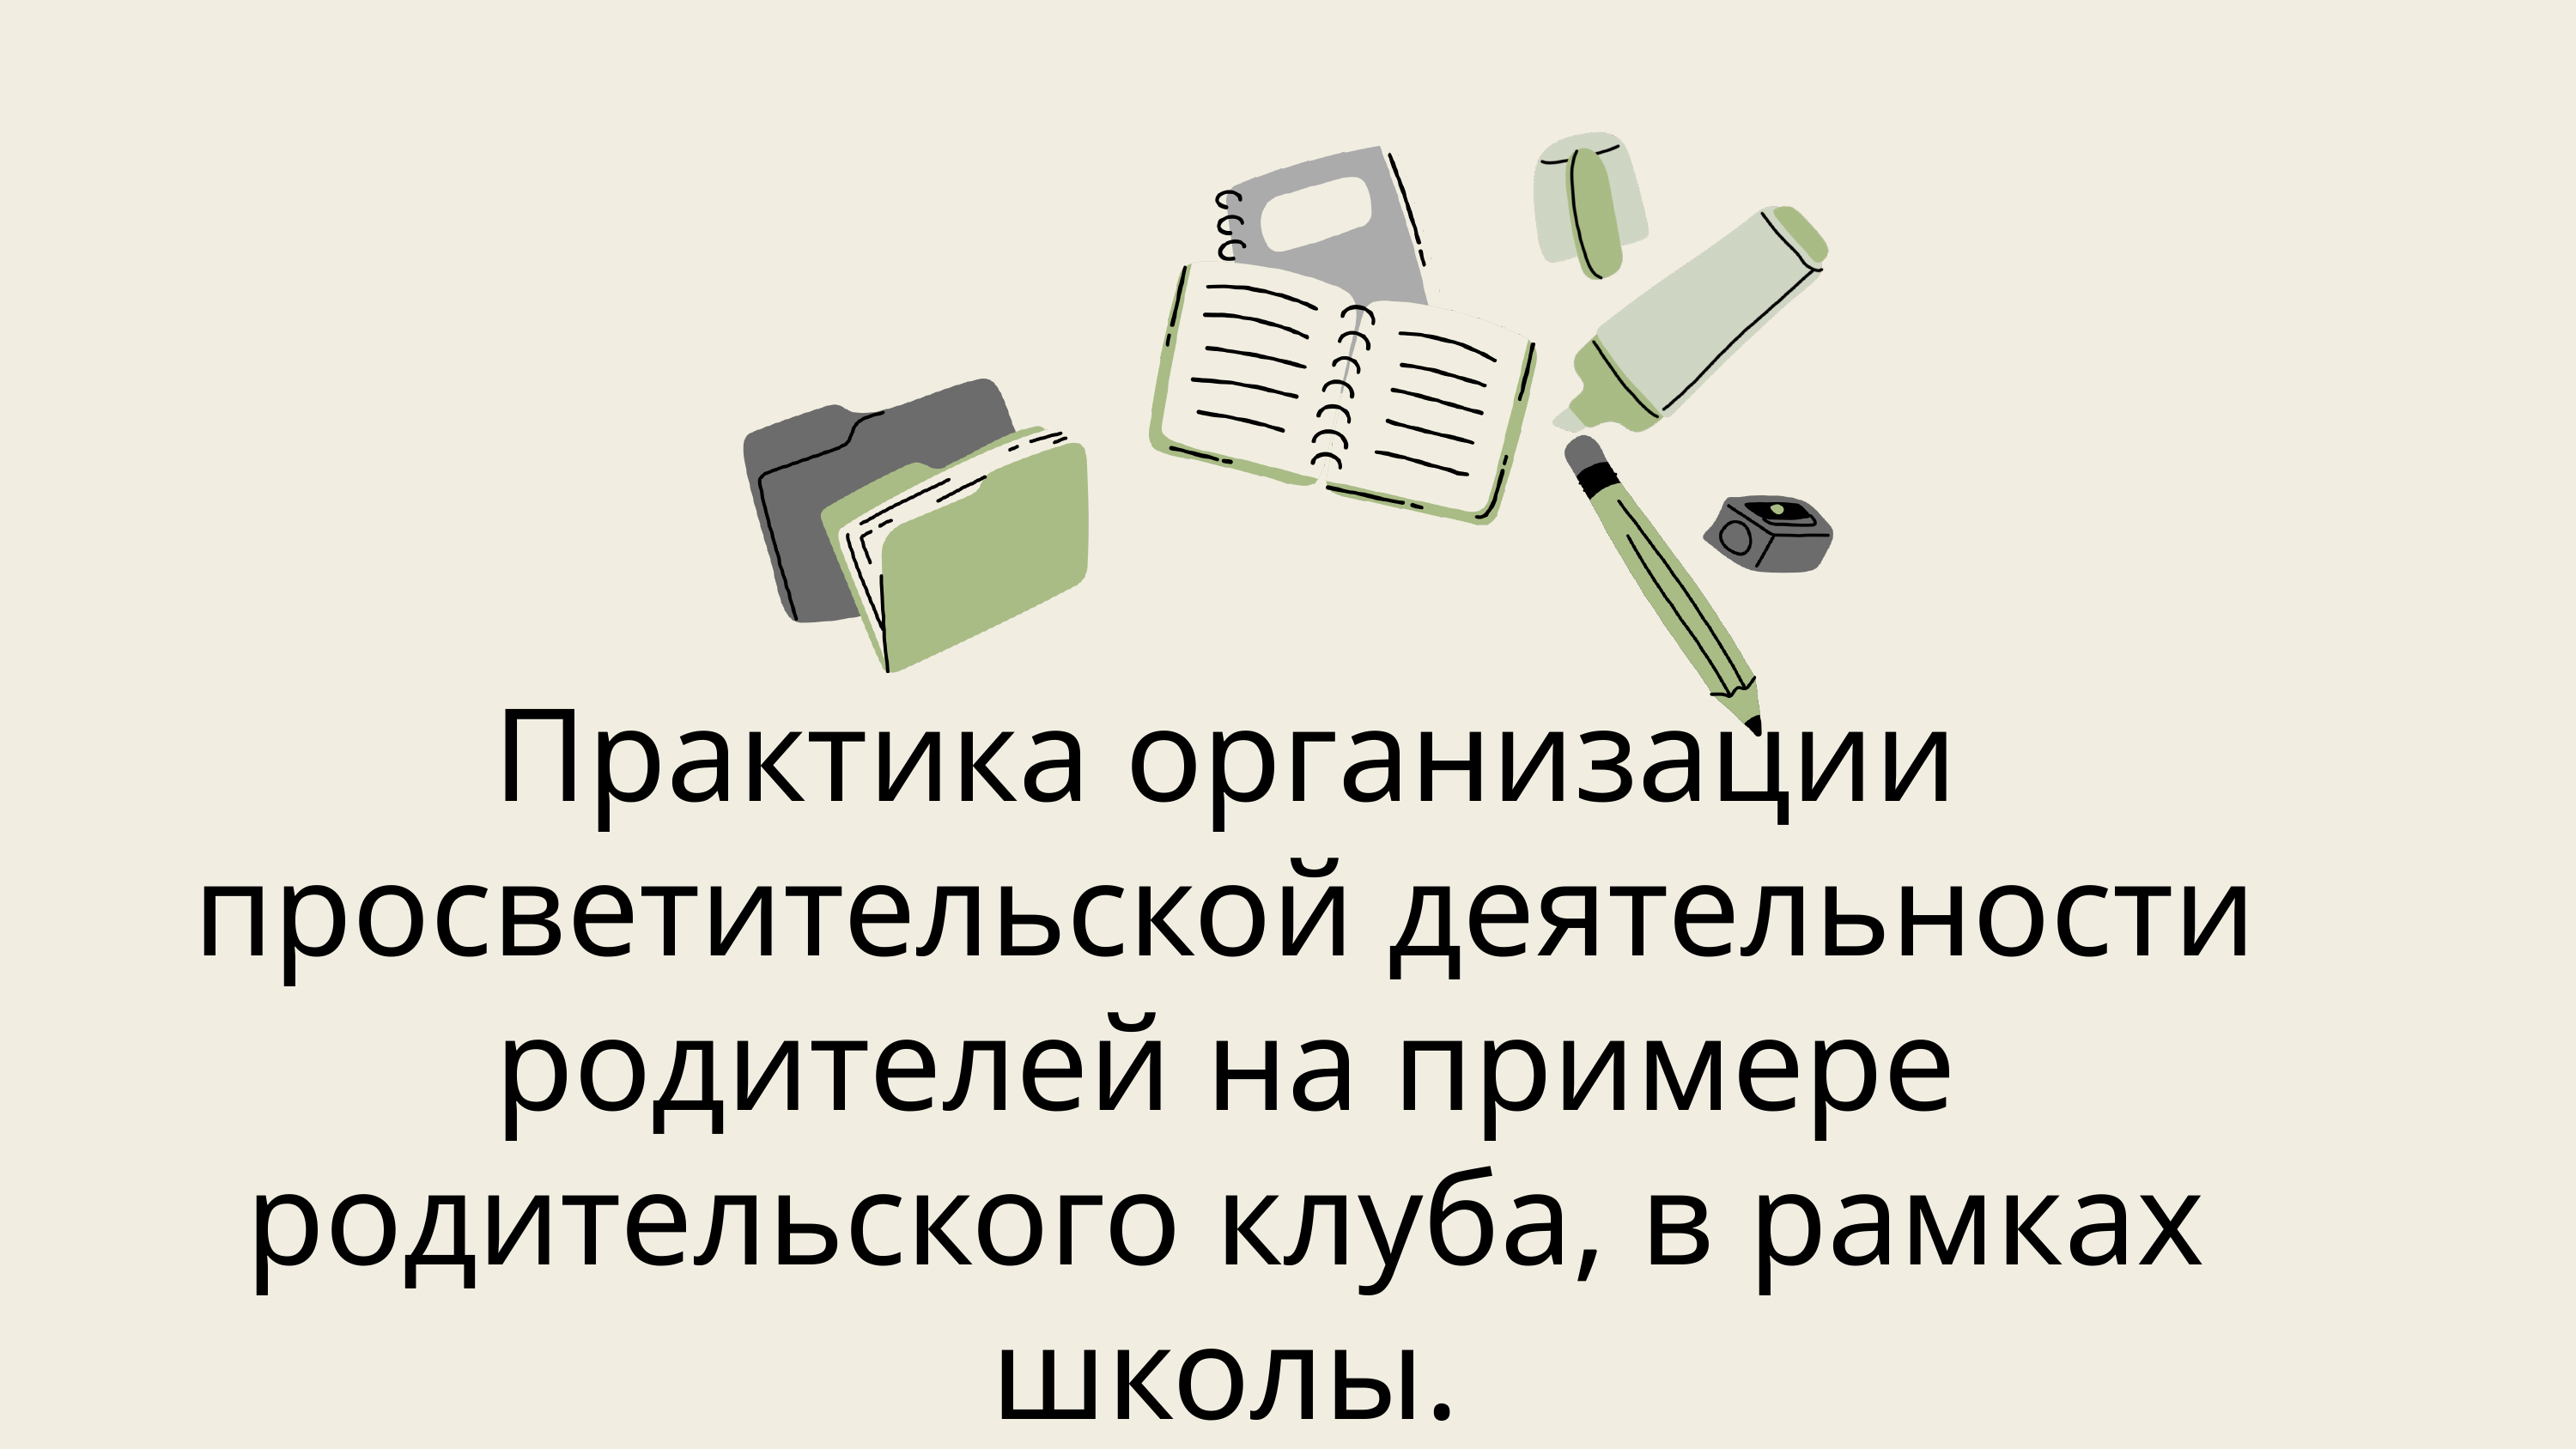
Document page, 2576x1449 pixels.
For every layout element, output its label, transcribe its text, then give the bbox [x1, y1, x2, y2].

picture [743, 377, 1089, 673]
picture [1143, 114, 1844, 738]
text_box Практика организации просветительской деятельности родителей на примере родительского клуба, в рамках школы. [161, 672, 2290, 1446]
